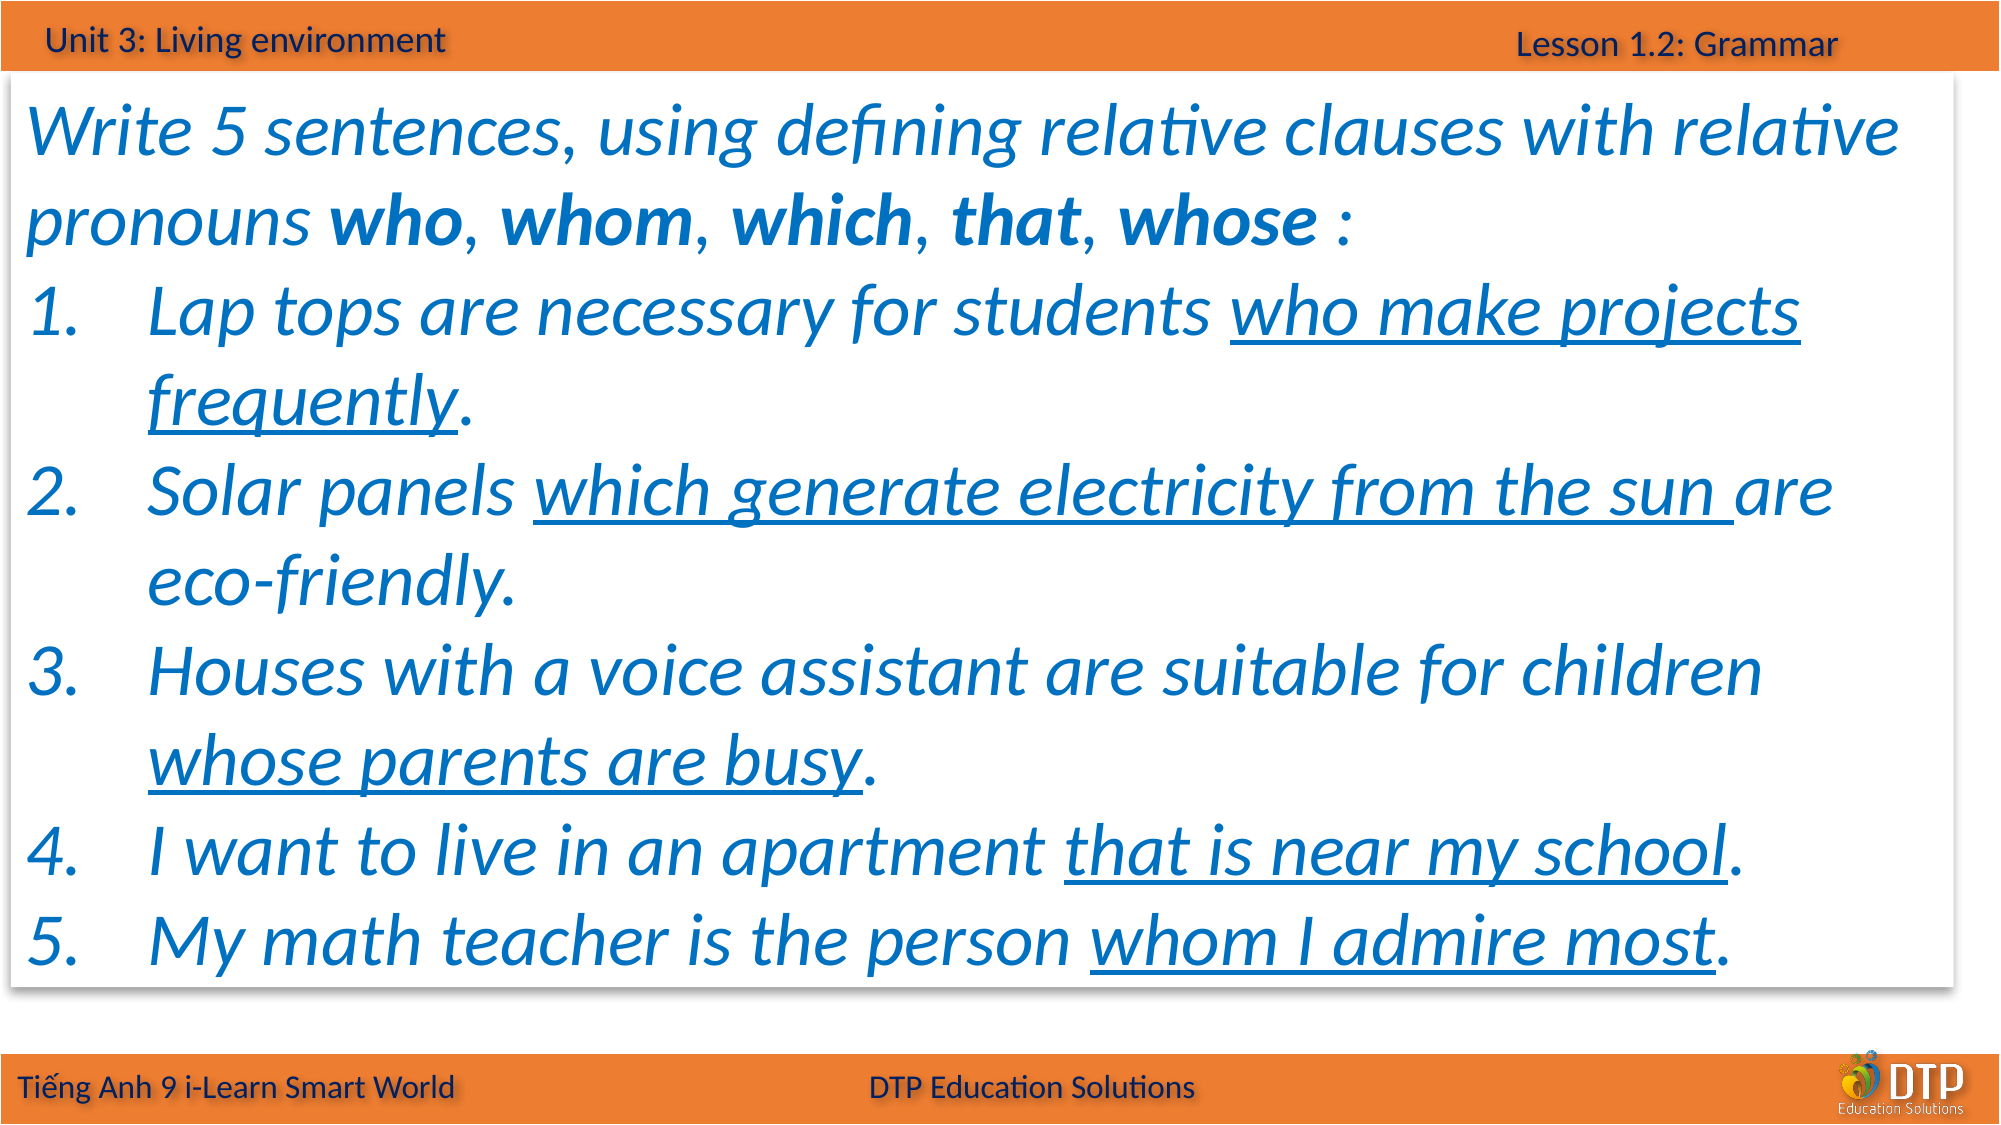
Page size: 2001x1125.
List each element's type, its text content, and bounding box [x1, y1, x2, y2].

picture [1839, 1050, 1963, 1114]
text_box Write 5 sentences, using defining relative clauses with relative pronouns who, whom, which, that, whose : Lap tops are necessary for students who make projects frequently. Solar panels which generate electricity from the sun are eco-friendly. Houses with a voice assistant are suitable for children whose parents are busy. I want to live in an apartment that is near my school. My math teacher is the person whom I admire most. [10, 72, 1954, 988]
